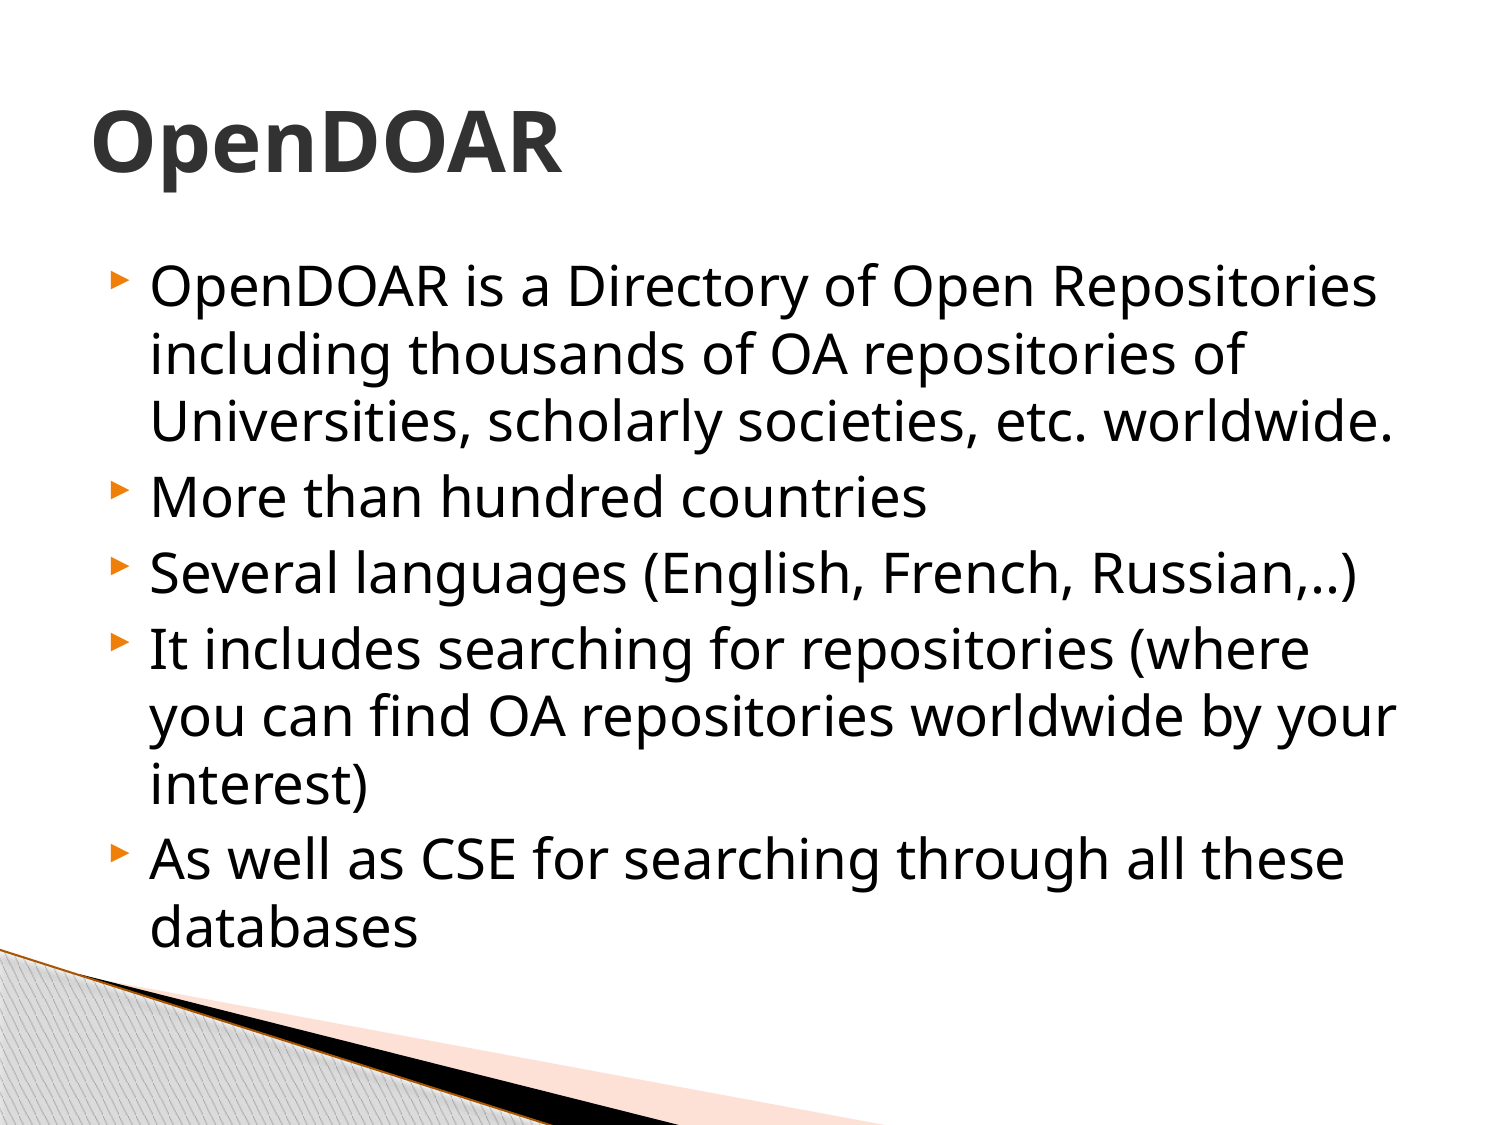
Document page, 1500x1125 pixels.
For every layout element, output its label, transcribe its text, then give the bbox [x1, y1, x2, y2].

list OpenDOAR is a Directory of Open Repositories including thousands of OA repositories of Universities, scholarly societies, etc. worldwide. More than hundred countries Several languages (English, French, Russian,..) It includes searching for repositories (where you can find OA repositories worldwide by your interest) As well as CSE for searching through all these databases [75, 243, 1425, 986]
title OpenDOAR [75, 45, 1425, 233]
